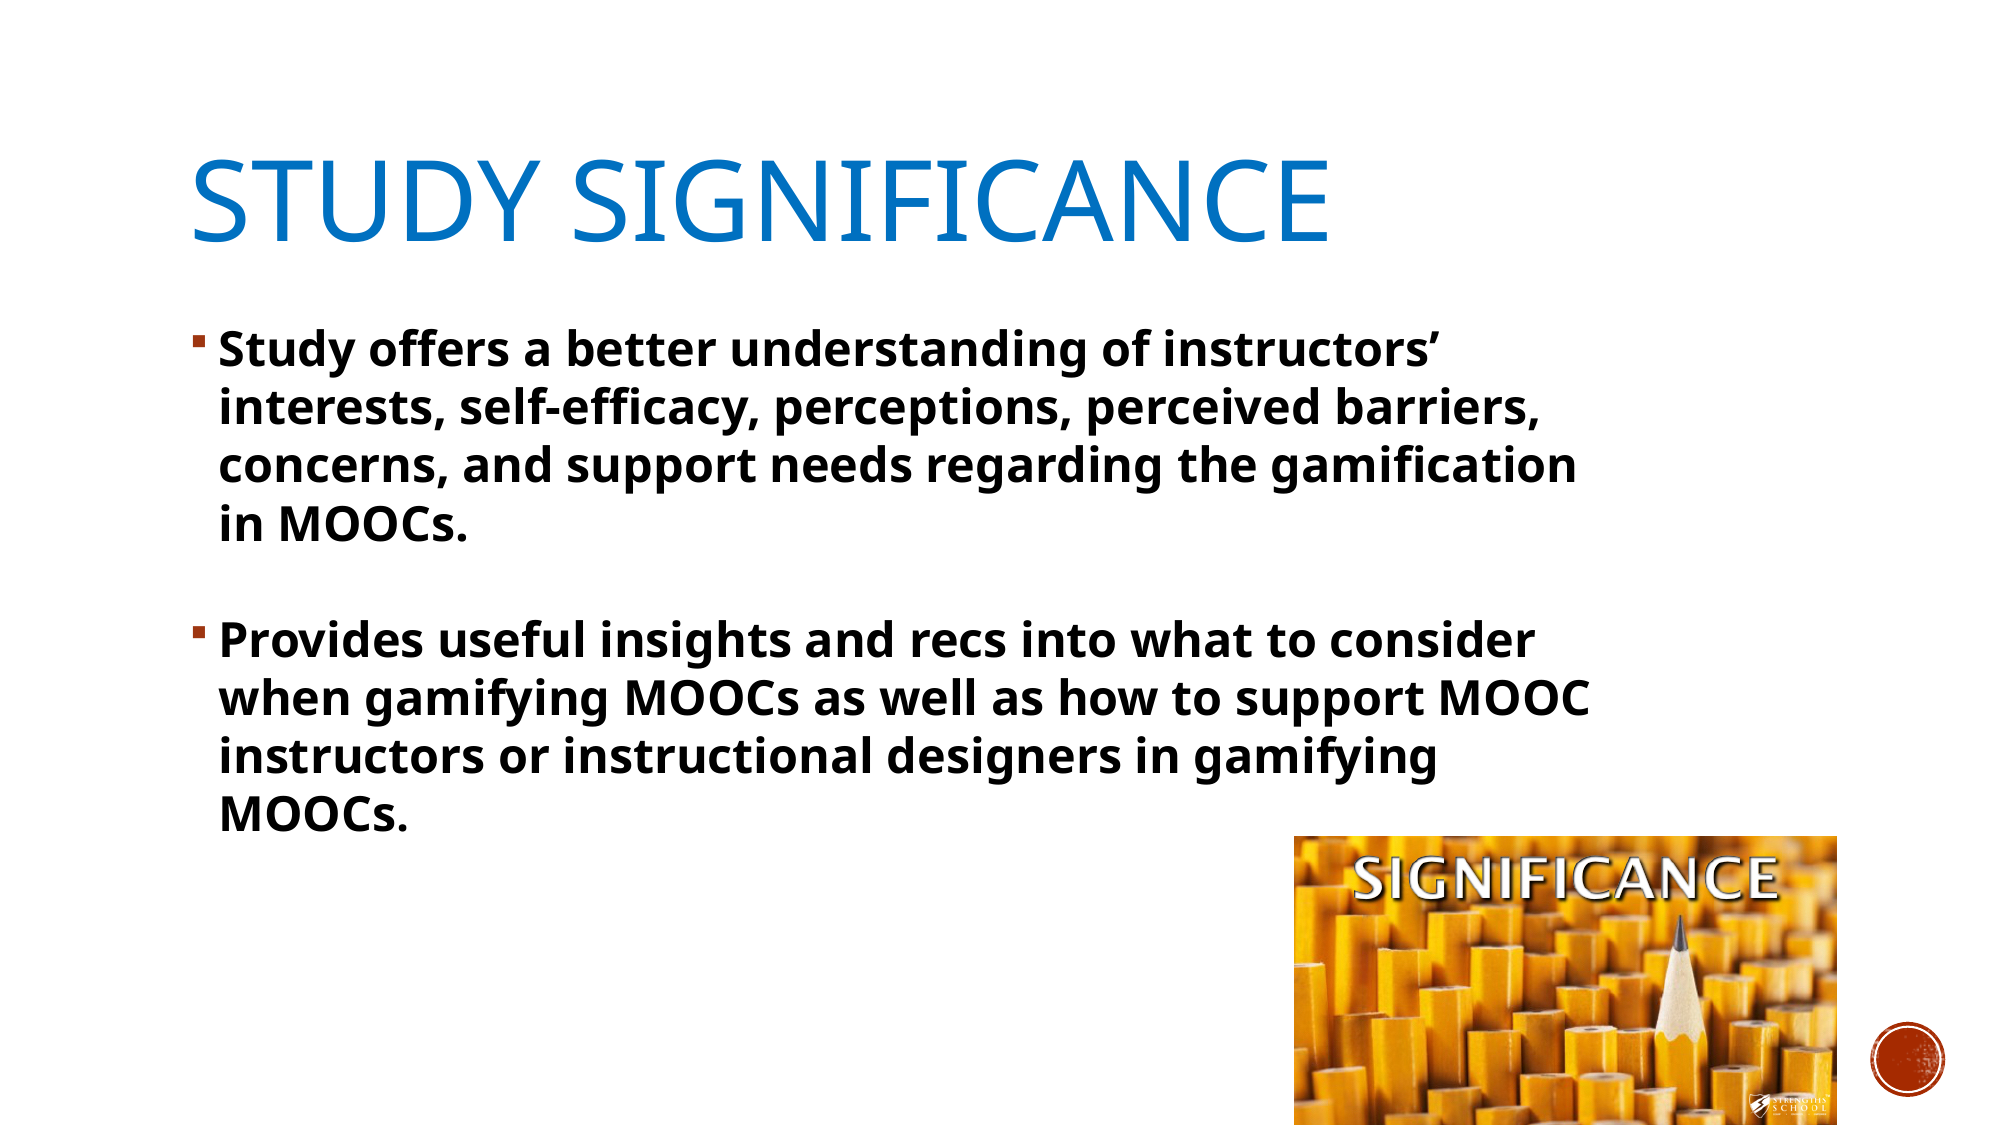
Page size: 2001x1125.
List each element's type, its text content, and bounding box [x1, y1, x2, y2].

list Study offers a better understanding of instructors’ interests, self-efficacy, perceptions, perceived barriers, concerns, and support needs regarding the gamification in MOOCs. Provides useful insights and recs into what to consider when gamifying MOOCs as well as how to support MOOC instructors or instructional designers in gamifying MOOCs. [174, 310, 1625, 852]
picture [1294, 836, 1837, 1125]
title Study significance [174, 102, 1801, 309]
